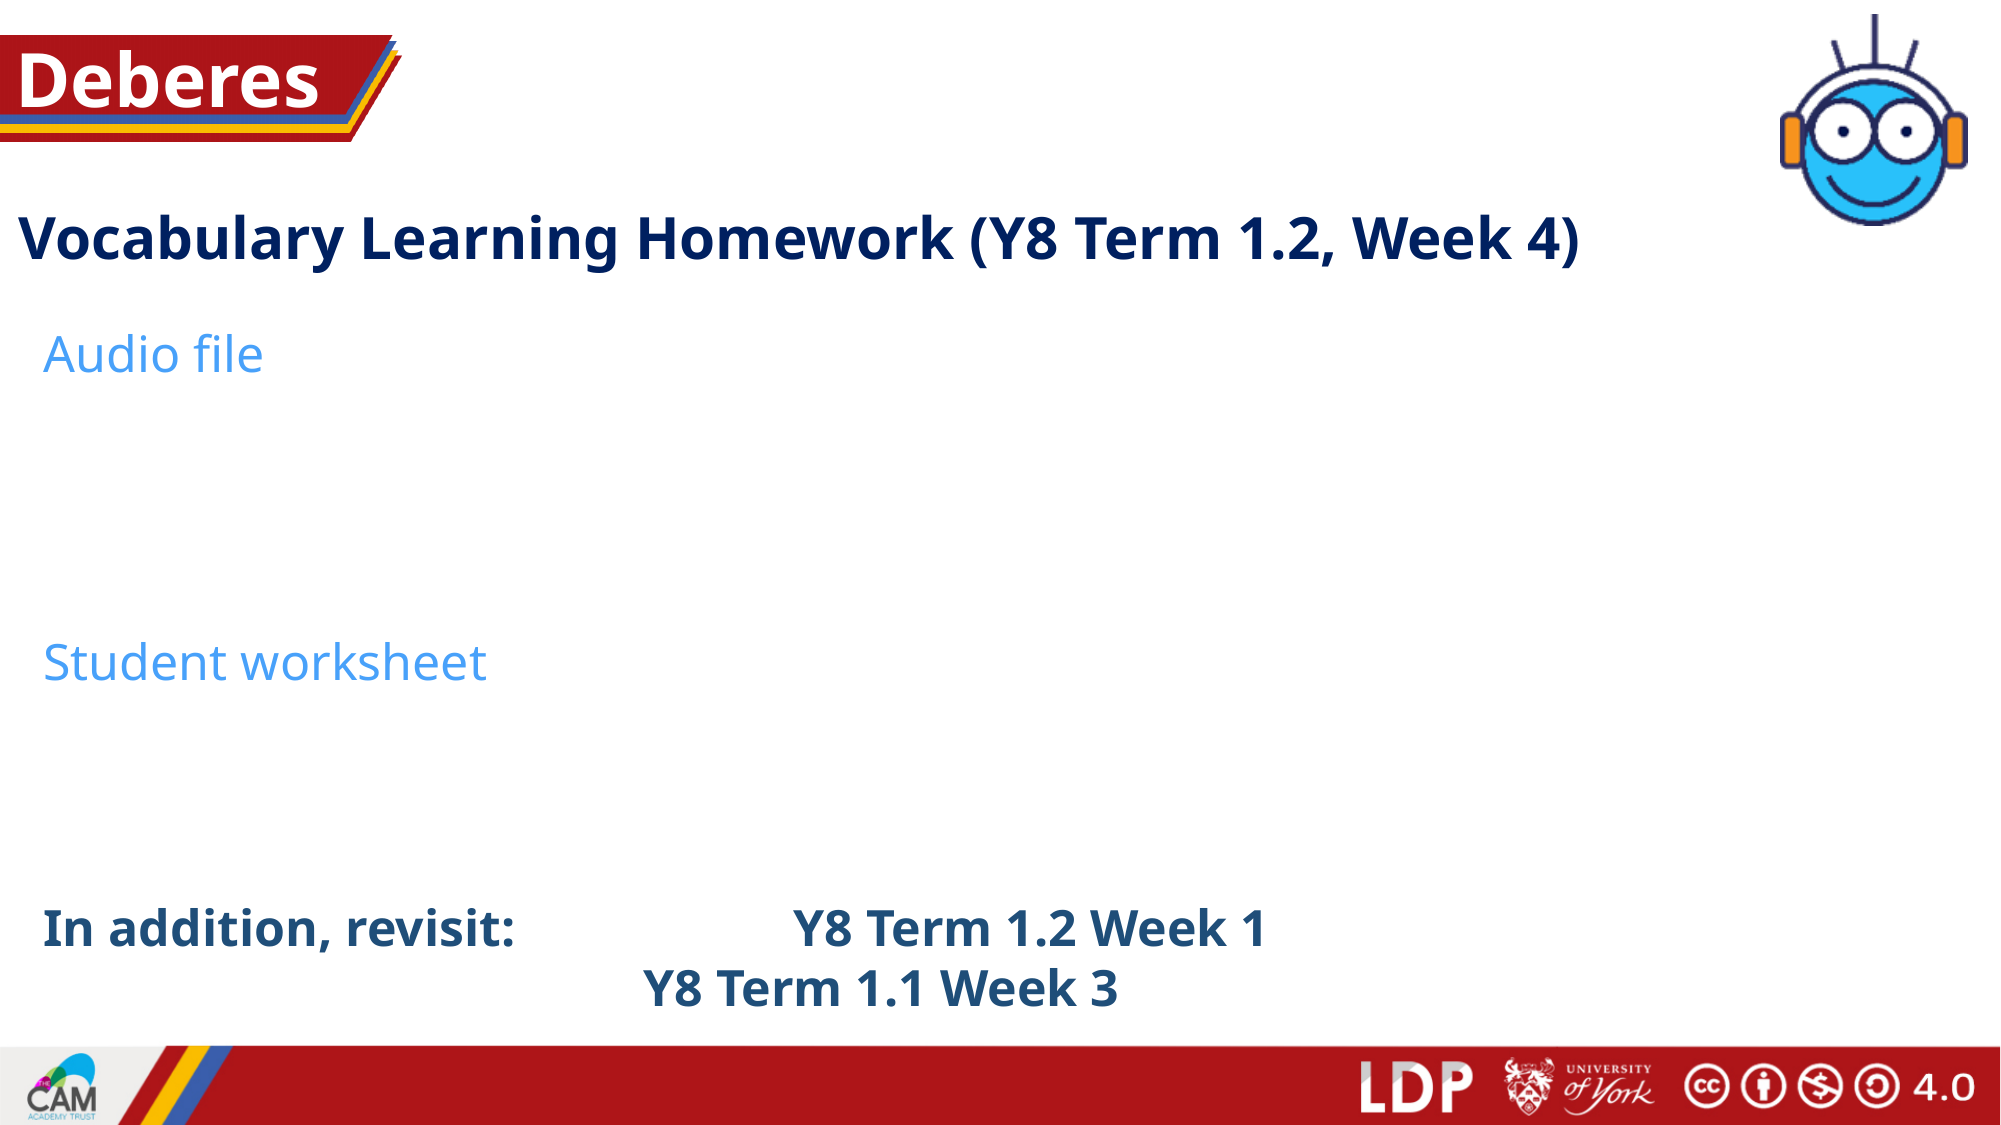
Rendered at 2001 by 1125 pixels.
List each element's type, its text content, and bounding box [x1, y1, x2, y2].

text_box Student worksheet [28, 622, 1845, 706]
text_box Vocabulary Learning Homework (Y8 Term 1.2, Week 4) [0, 193, 1600, 279]
text_box In addition, revisit: Y8 Term 1.2 Week 1 Y8 Term 1.1 Week 3 [28, 888, 1540, 1024]
title Deberes [0, 35, 409, 142]
picture [0, 0, 2001, 1125]
text_box Audio file [28, 314, 1815, 398]
